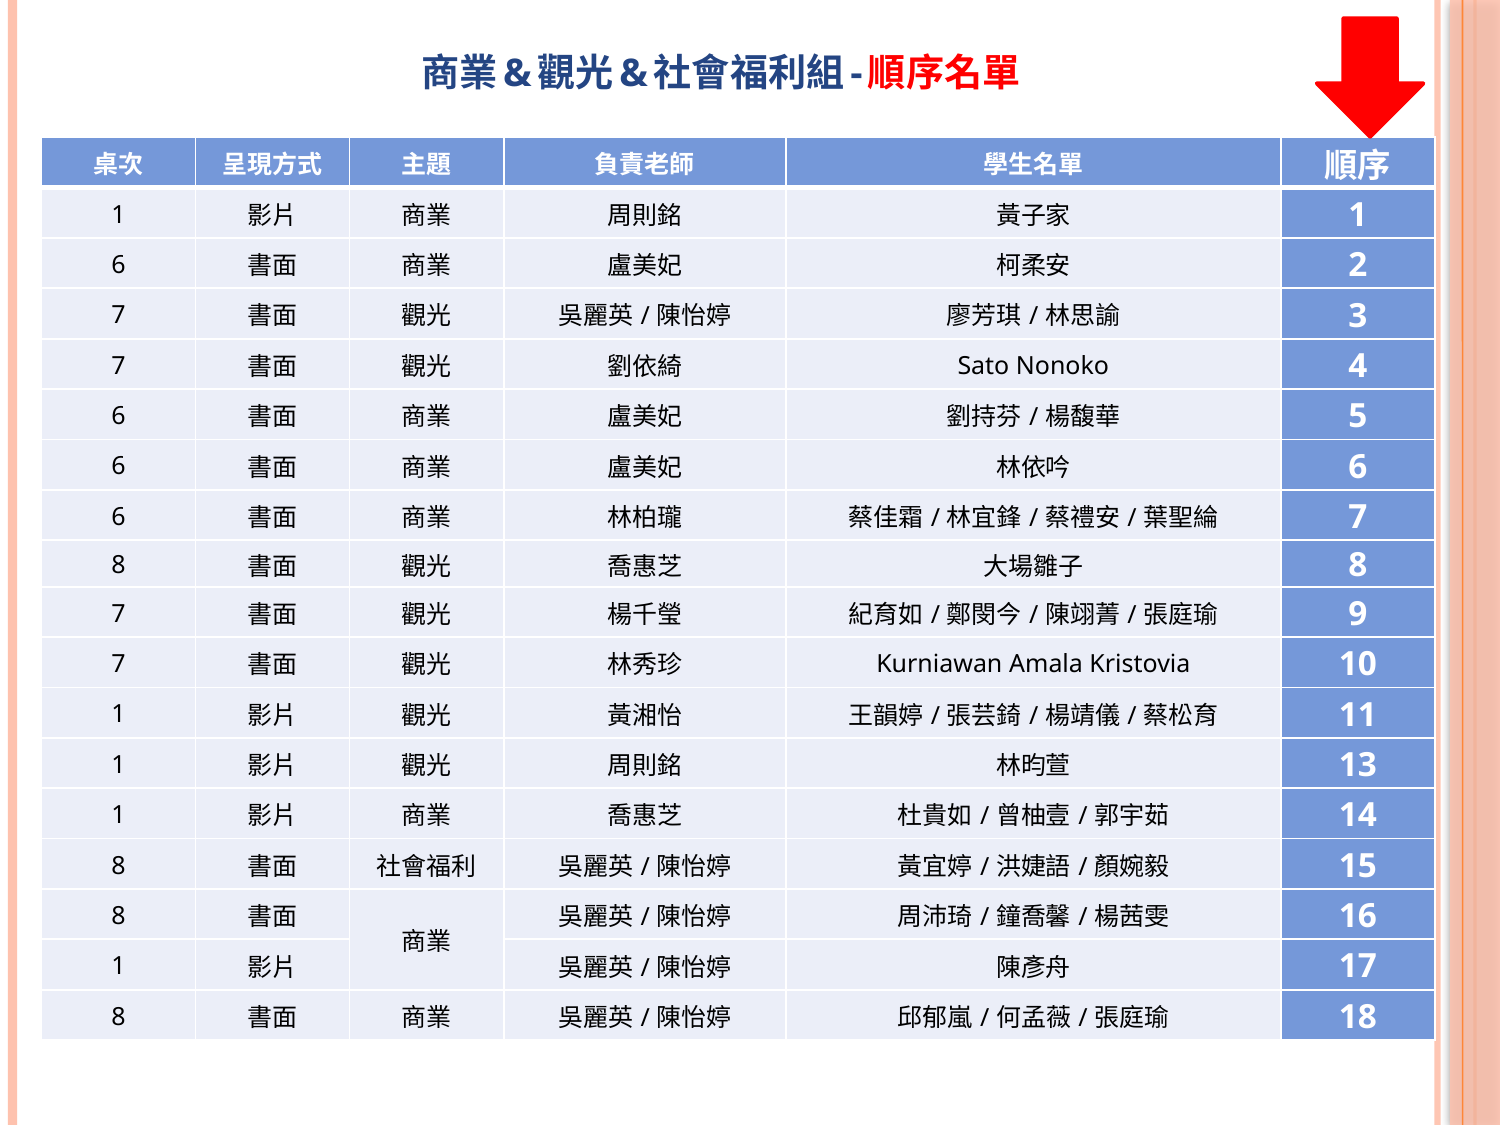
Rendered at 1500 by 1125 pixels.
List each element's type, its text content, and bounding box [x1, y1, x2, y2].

table_cell 吳麗英/陳怡婷 [505, 940, 785, 989]
table_cell 書面 [196, 839, 349, 888]
table_cell 商業 [350, 390, 503, 439]
table_cell 1 [42, 190, 195, 237]
table_cell 觀光 [350, 688, 503, 737]
table_cell 吳麗英/陳怡婷 [505, 289, 785, 338]
table_cell Sato Nonoko [787, 340, 1280, 388]
table_cell 17 [1282, 940, 1434, 989]
table_cell 商業 [350, 890, 503, 989]
table_cell 影片 [196, 739, 349, 787]
table_cell 林秀珍 [505, 638, 785, 687]
table_cell 大場雛子 [787, 541, 1280, 586]
table_cell 商業 [350, 491, 503, 539]
table_cell 18 [1282, 991, 1434, 1039]
table_cell 書面 [196, 390, 349, 439]
table_cell 13 [1282, 739, 1434, 787]
table_cell 1 [42, 940, 195, 989]
table_cell 社會福利 [350, 839, 503, 888]
table_cell 商業 [350, 190, 503, 237]
table_cell 書面 [196, 340, 349, 388]
table_cell Kurniawan Amala Kristovia [787, 638, 1280, 687]
table_header 順序 [1282, 138, 1434, 185]
table_cell 柯柔安 [787, 239, 1280, 287]
table_cell 周則銘 [505, 739, 785, 787]
table_cell 周沛琦/鐘喬馨/楊茜雯 [787, 890, 1280, 938]
table_cell 盧美妃 [505, 440, 785, 489]
table_cell 16 [1282, 890, 1434, 938]
table_cell 劉持芬/楊馥華 [787, 390, 1280, 439]
table_cell 劉依綺 [505, 340, 785, 388]
table_header 呈現方式 [196, 161, 349, 185]
table_cell 6 [42, 390, 195, 439]
table_cell 廖芳琪/林思諭 [787, 289, 1280, 338]
table_cell 盧美妃 [505, 239, 785, 287]
table_cell 7 [42, 289, 195, 338]
table_cell 觀光 [350, 588, 503, 636]
table_cell 杜貴如/曾柚壹/郭宇茹 [787, 789, 1280, 838]
table_cell 黃宜婷/洪婕語/顏婉毅 [787, 839, 1280, 888]
table_header 學生名單 [787, 161, 1280, 185]
table_cell 林柏瓏 [505, 491, 785, 539]
table_cell 書面 [196, 440, 349, 489]
table_cell 8 [42, 890, 195, 938]
table_cell 商業 [350, 440, 503, 489]
table_cell 紀育如/鄭閔今/陳翊菁/張庭瑜 [787, 588, 1280, 636]
table_cell 林依吟 [787, 440, 1280, 489]
table_cell 蔡佳霜/林宜鋒/蔡禮安/葉聖綸 [787, 491, 1280, 539]
table_cell 書面 [196, 991, 349, 1039]
table_cell 6 [42, 239, 195, 287]
table_cell 觀光 [350, 739, 503, 787]
table_cell 商業 [350, 239, 503, 287]
table_cell 8 [42, 991, 195, 1039]
table_cell 8 [42, 839, 195, 888]
table_cell 11 [1282, 688, 1434, 737]
table_header 主題 [350, 161, 503, 185]
table_cell 觀光 [350, 289, 503, 338]
table_cell 書面 [196, 588, 349, 636]
table_cell 林昀萱 [787, 739, 1280, 787]
table_cell 邱郁嵐/何孟薇/張庭瑜 [787, 991, 1280, 1039]
table_cell 商業 [350, 991, 503, 1039]
text_box [1314, 16, 1426, 139]
table_cell 影片 [196, 940, 349, 989]
table_cell 5 [1282, 390, 1434, 439]
table_cell 7 [42, 638, 195, 687]
table_cell 影片 [196, 688, 349, 737]
table_header 負責老師 [505, 161, 785, 185]
table_cell 6 [42, 440, 195, 489]
table_cell 8 [42, 541, 195, 586]
table_cell 陳彥舟 [787, 940, 1280, 989]
table_cell 6 [42, 491, 195, 539]
table_cell 吳麗英/陳怡婷 [505, 890, 785, 938]
table_cell 王韻婷/張芸錡/楊靖儀/蔡松育 [787, 688, 1280, 737]
table_cell 7 [42, 588, 195, 636]
table_cell 1 [1282, 190, 1434, 237]
table_cell 喬惠芝 [505, 789, 785, 838]
table_cell 黃子家 [787, 190, 1280, 237]
table_cell 6 [1282, 440, 1434, 489]
table_cell 書面 [196, 491, 349, 539]
table_cell 書面 [196, 289, 349, 338]
table_cell 周則銘 [505, 190, 785, 237]
table_cell 10 [1282, 638, 1434, 687]
table_cell 9 [1282, 588, 1434, 636]
table_cell 書面 [196, 638, 349, 687]
table_cell 7 [1282, 491, 1434, 539]
table_cell 1 [42, 688, 195, 737]
table_cell 楊千瑩 [505, 588, 785, 636]
table_cell 喬惠芝 [505, 541, 785, 586]
table_cell 商業 [350, 789, 503, 838]
table_cell 觀光 [350, 541, 503, 586]
table_cell 影片 [196, 789, 349, 838]
table_cell 14 [1282, 789, 1434, 838]
table_cell 8 [1282, 541, 1434, 586]
table_cell 盧美妃 [505, 390, 785, 439]
table_cell 書面 [196, 890, 349, 938]
table_cell 影片 [196, 190, 349, 237]
table_cell 書面 [196, 239, 349, 287]
table_cell 觀光 [350, 340, 503, 388]
table_cell 書面 [196, 541, 349, 586]
table_cell 觀光 [350, 638, 503, 687]
text_box 商業&觀光&社會福利組-順序名單 [108, 33, 1334, 161]
table_cell 3 [1282, 289, 1434, 338]
table_header 桌次 [42, 138, 195, 185]
table_cell 15 [1282, 839, 1434, 888]
table_cell 黃湘怡 [505, 688, 785, 737]
table_cell 1 [42, 739, 195, 787]
table_cell 4 [1282, 340, 1434, 388]
table_cell 吳麗英/陳怡婷 [505, 839, 785, 888]
table_cell 1 [42, 789, 195, 838]
table_cell 吳麗英/陳怡婷 [505, 991, 785, 1039]
table_cell 2 [1282, 239, 1434, 287]
table_cell 7 [42, 340, 195, 388]
